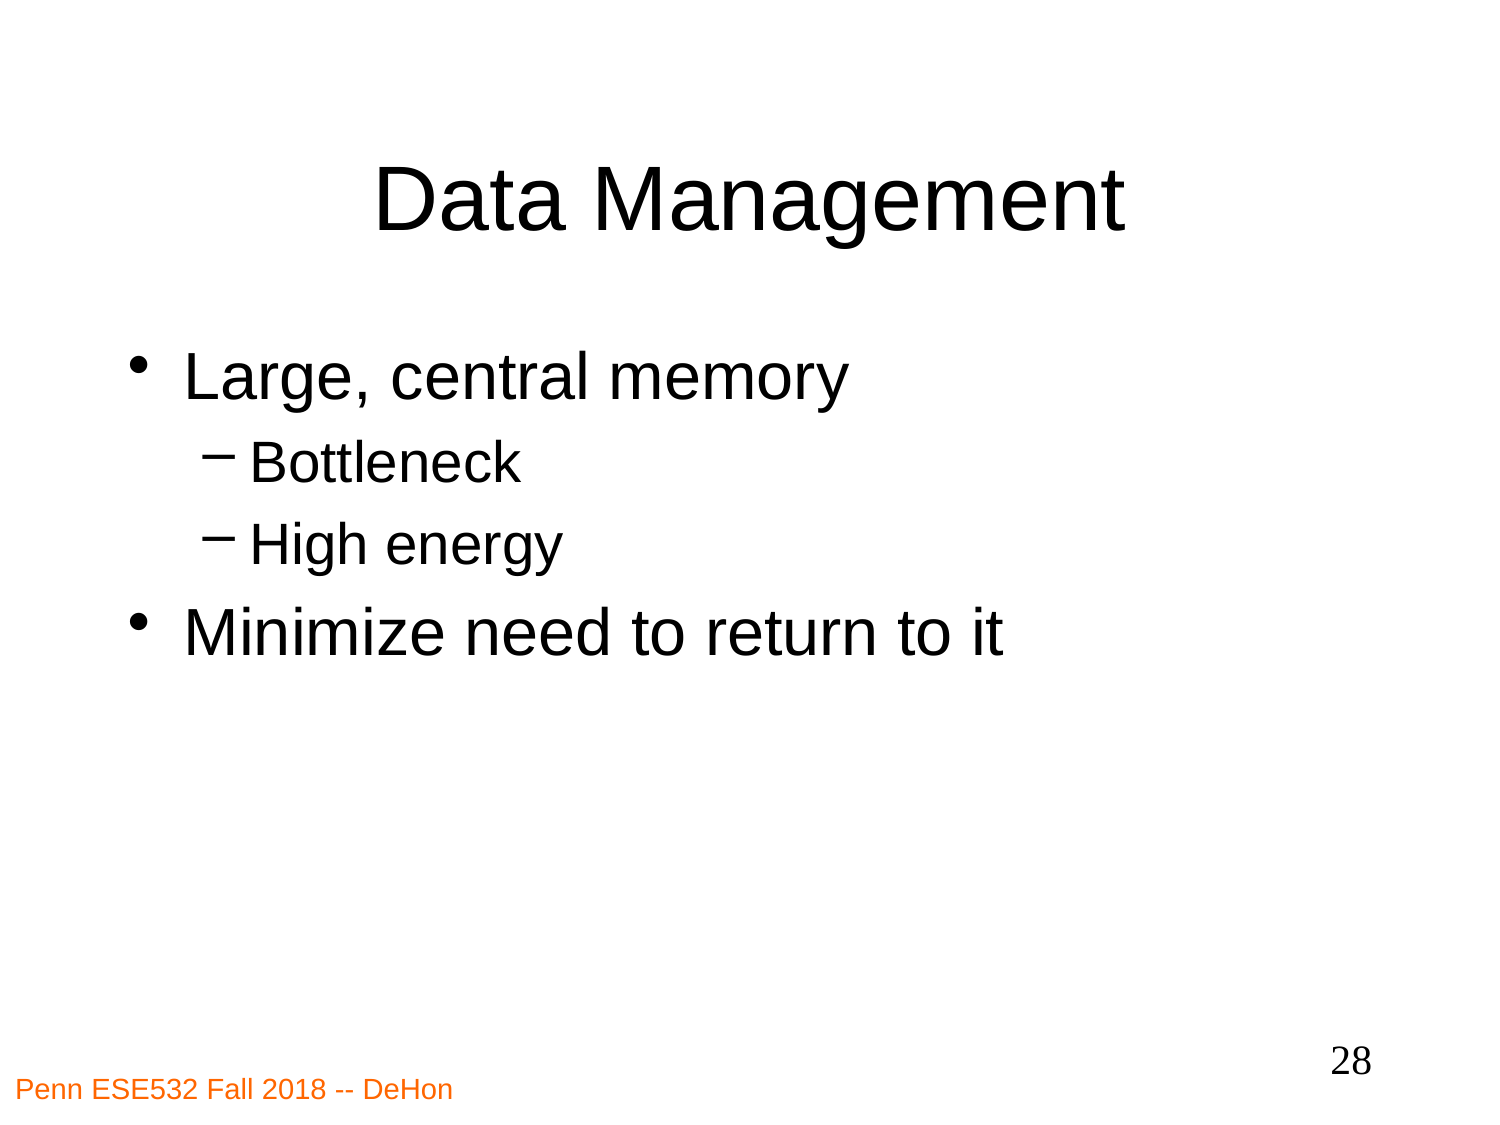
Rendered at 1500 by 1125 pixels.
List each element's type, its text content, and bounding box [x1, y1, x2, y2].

slide_number Penn ESE532 Fall 2018 -- DeHon [0, 1062, 688, 1125]
title Data Management [112, 99, 1388, 288]
list Large, central memory Bottleneck High energy Minimize need to return to it [112, 324, 1388, 1001]
slide_number 28 [1074, 1024, 1388, 1101]
